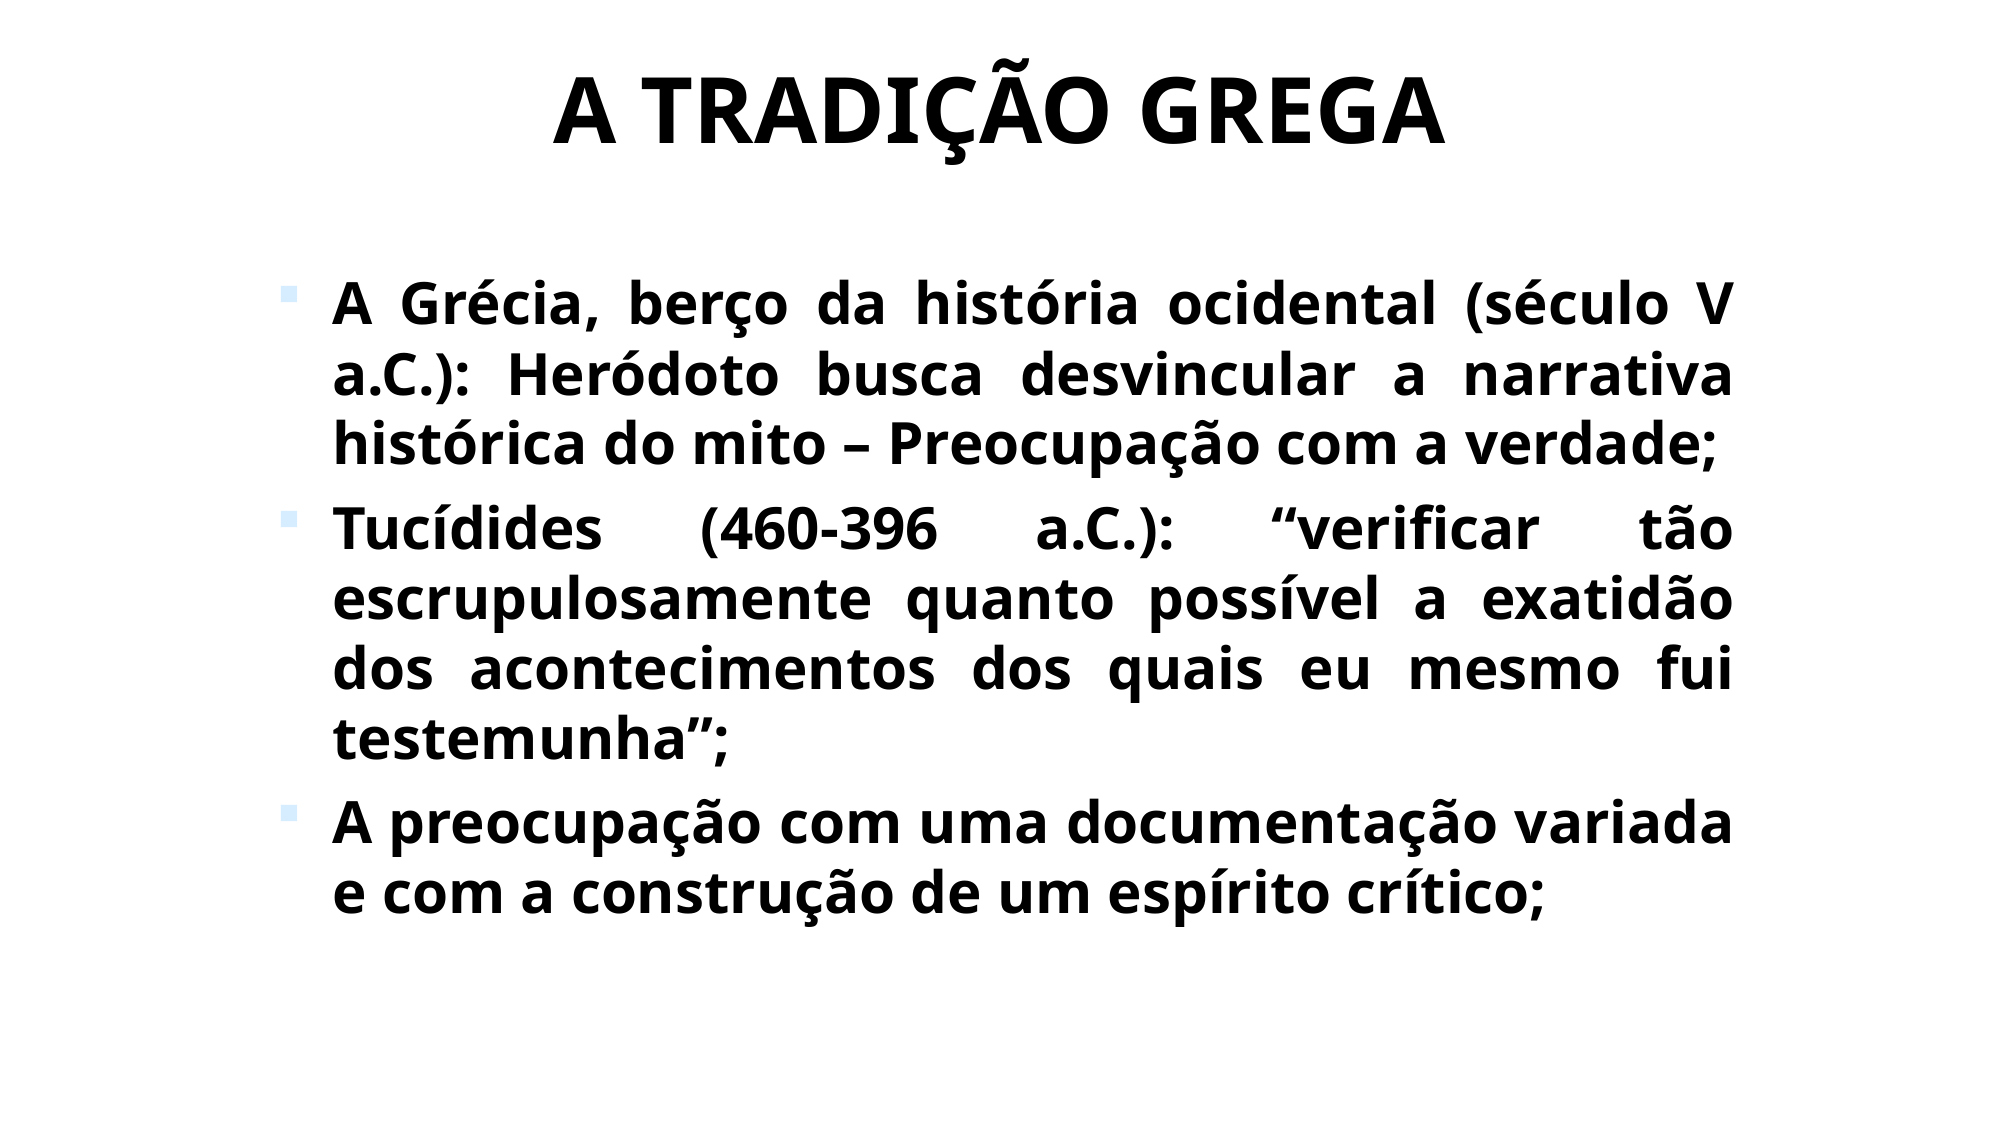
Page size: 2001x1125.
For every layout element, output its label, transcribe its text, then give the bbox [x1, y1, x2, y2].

title A TRADIÇÃO GREGA [249, 46, 1750, 171]
subtitle A Grécia, berço da história ocidental (século V a.C.): Heródoto busca desvincular a narrativa histórica do mito – Preocupação com a verdade; Tucídides (460-396 a.C.): “verificar tão escrupulosamente quanto possível a exatidão dos acontecimentos dos quais eu mesmo fui testemunha”; A preocupação com uma documentação variada e com a construção de um espírito crítico; [249, 259, 1750, 940]
